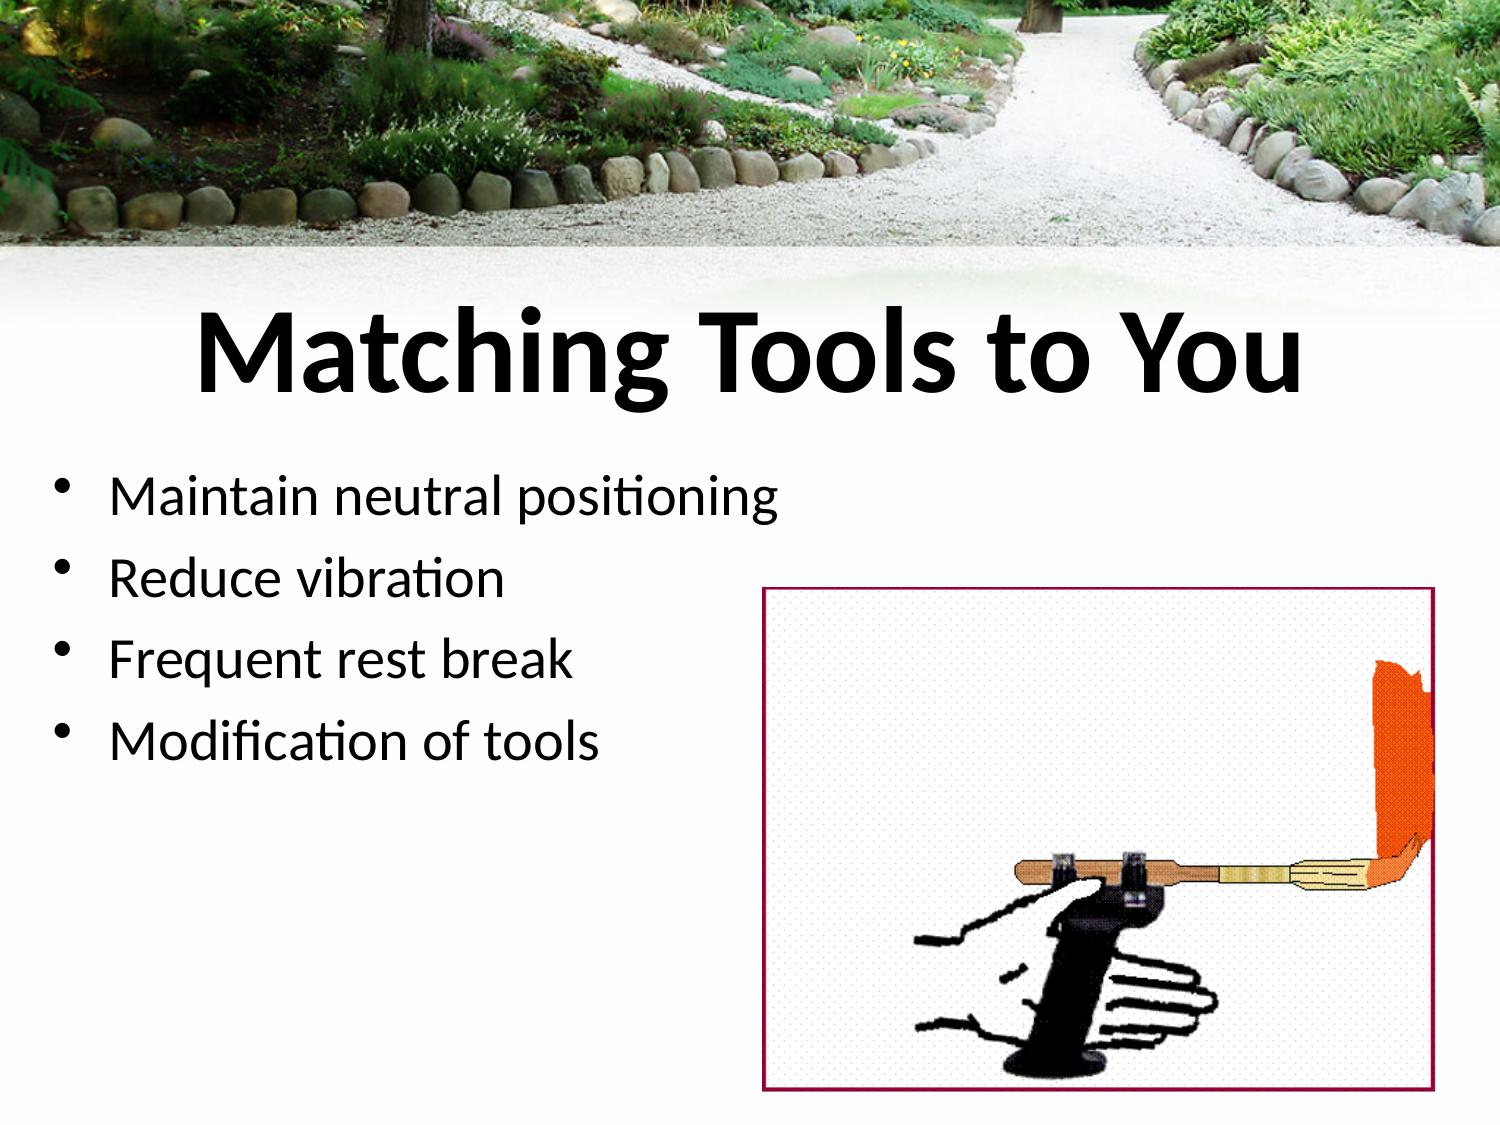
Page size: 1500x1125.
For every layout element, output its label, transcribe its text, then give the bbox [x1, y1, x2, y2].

title Matching Tools to You [74, 262, 1426, 426]
picture [0, 0, 1500, 1125]
list Maintain neutral positioning Reduce vibration Frequent rest break Modification of tools [37, 449, 801, 813]
